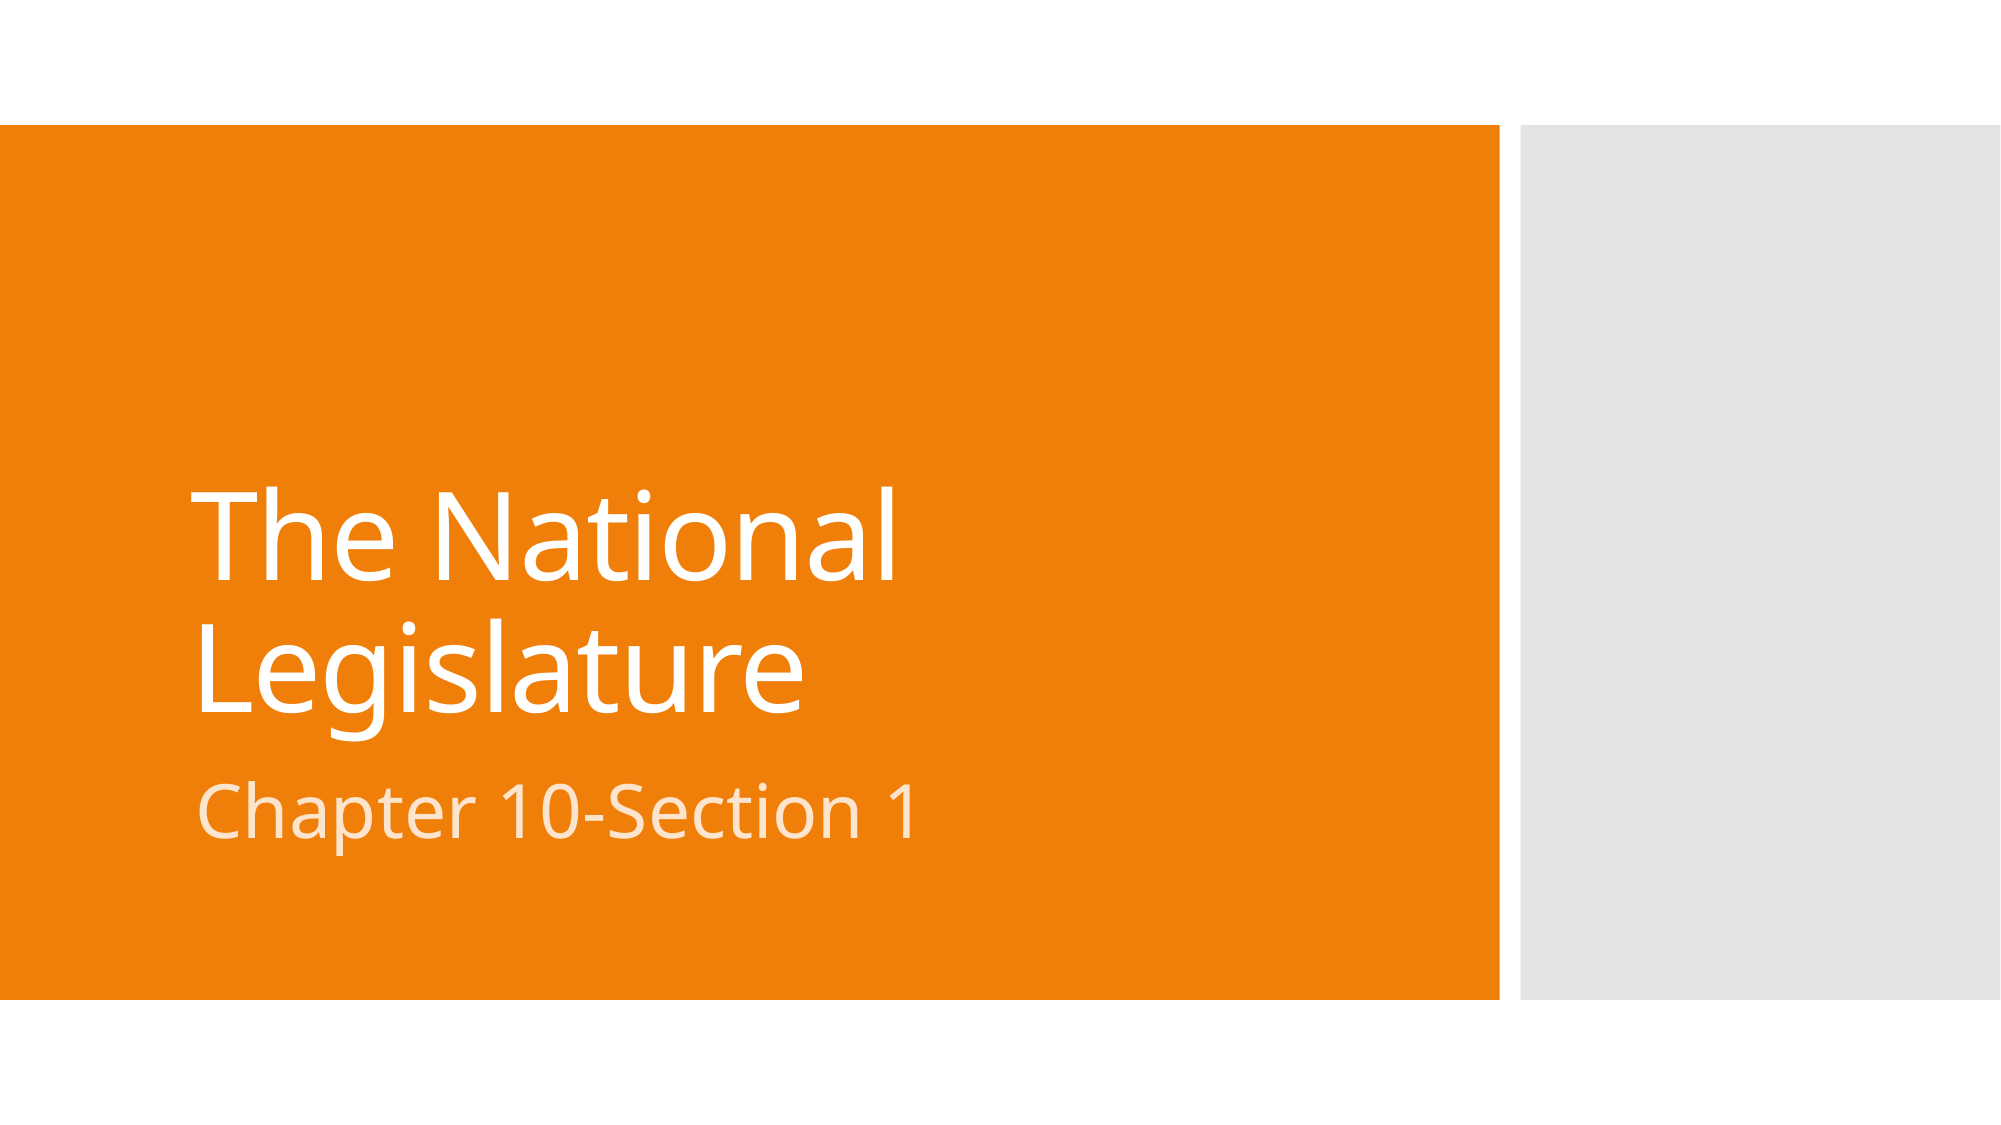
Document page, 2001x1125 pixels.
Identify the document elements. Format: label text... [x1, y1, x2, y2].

subtitle Chapter 10-Section 1 [180, 766, 1381, 917]
title The National Legislature [175, 213, 1376, 747]
